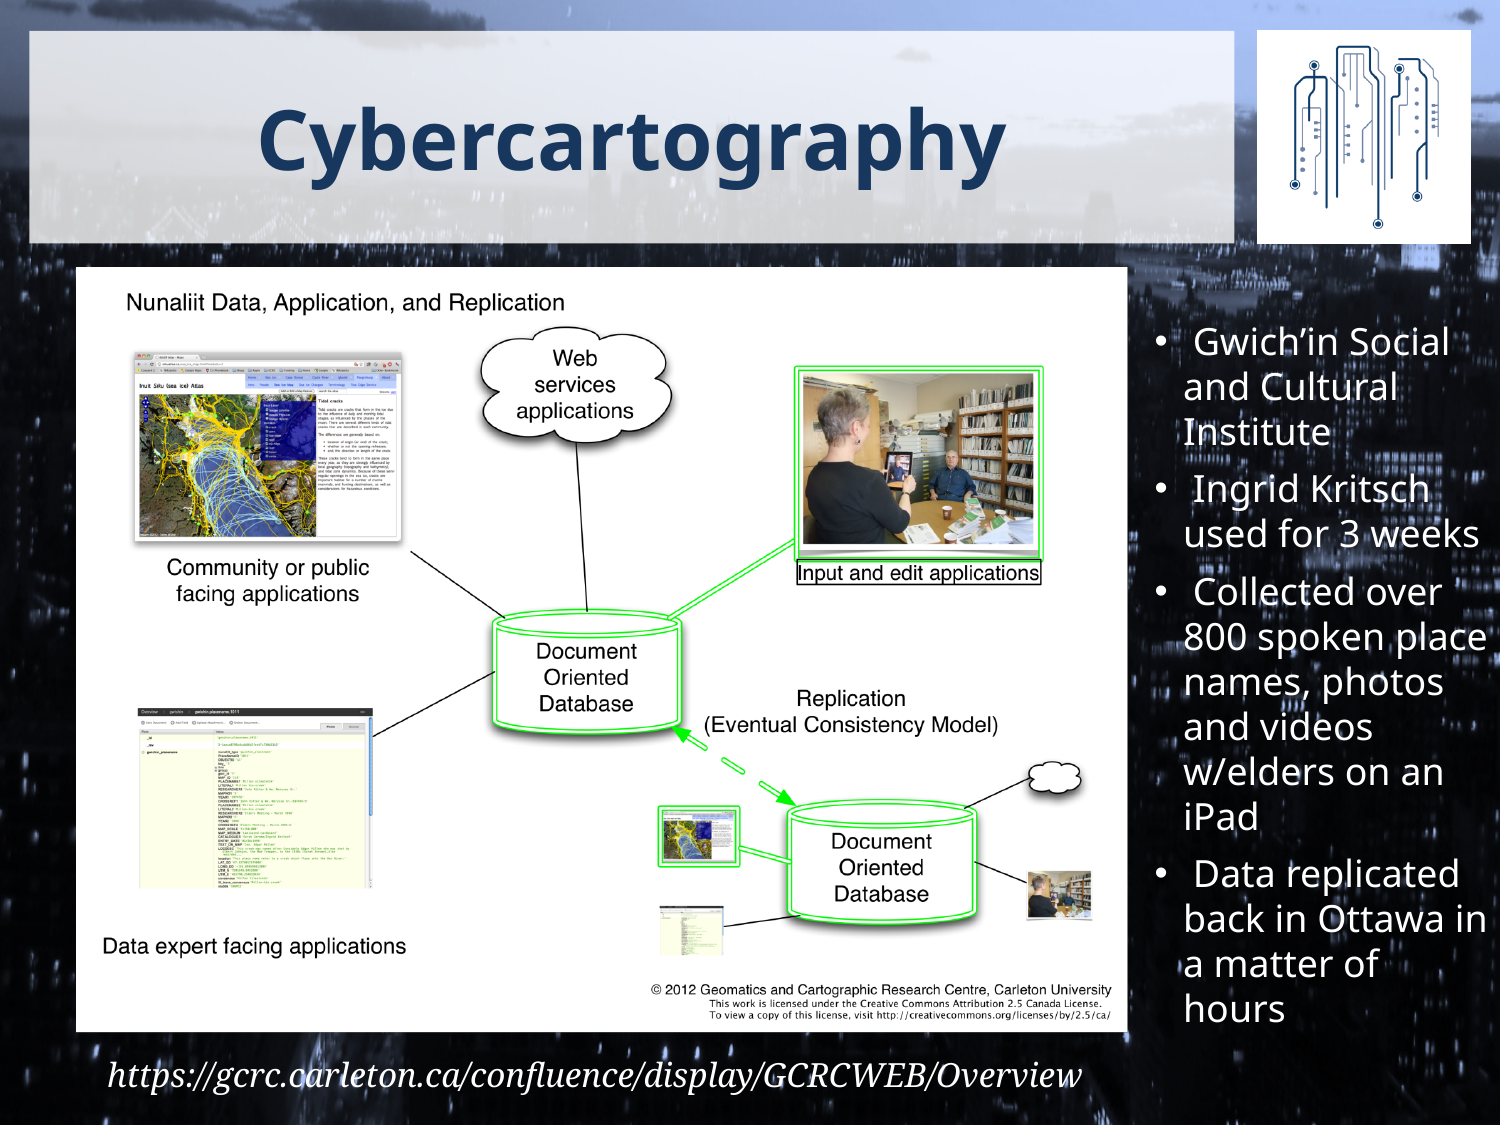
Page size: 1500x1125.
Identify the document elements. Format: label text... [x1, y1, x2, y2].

picture [76, 266, 1129, 1033]
title Cybercartography [29, 30, 1235, 244]
picture [1257, 30, 1471, 244]
text_box Gwich’in Social and Cultural Institute Ingrid Kritsch used for 3 weeks Collected over 800 spoken place names, photos and videos w/elders on an iPad Data replicated back in Ottawa in a matter of hours [1139, 272, 1500, 1078]
text_box https://gcrc.carleton.ca/confluence/display/GCRCWEB/Overview [92, 1046, 1099, 1102]
